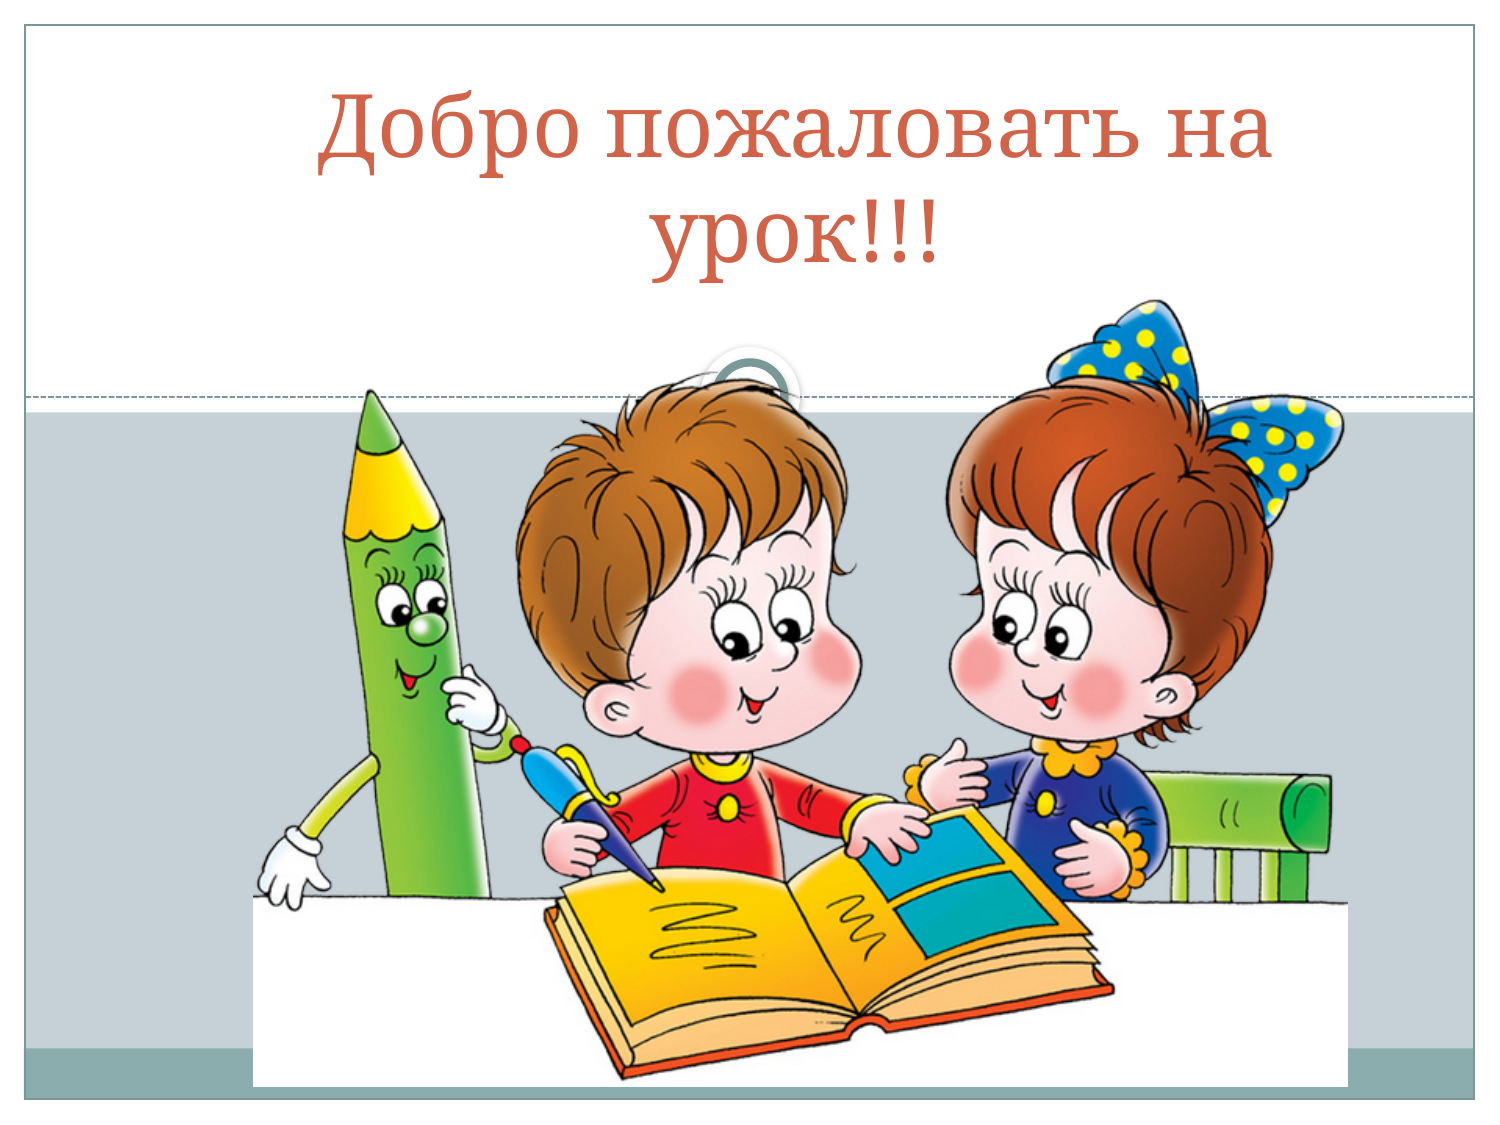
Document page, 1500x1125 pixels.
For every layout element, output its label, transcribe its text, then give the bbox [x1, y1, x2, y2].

title Добро пожаловать на урок!!! [159, 0, 1435, 288]
picture [253, 278, 1348, 1087]
